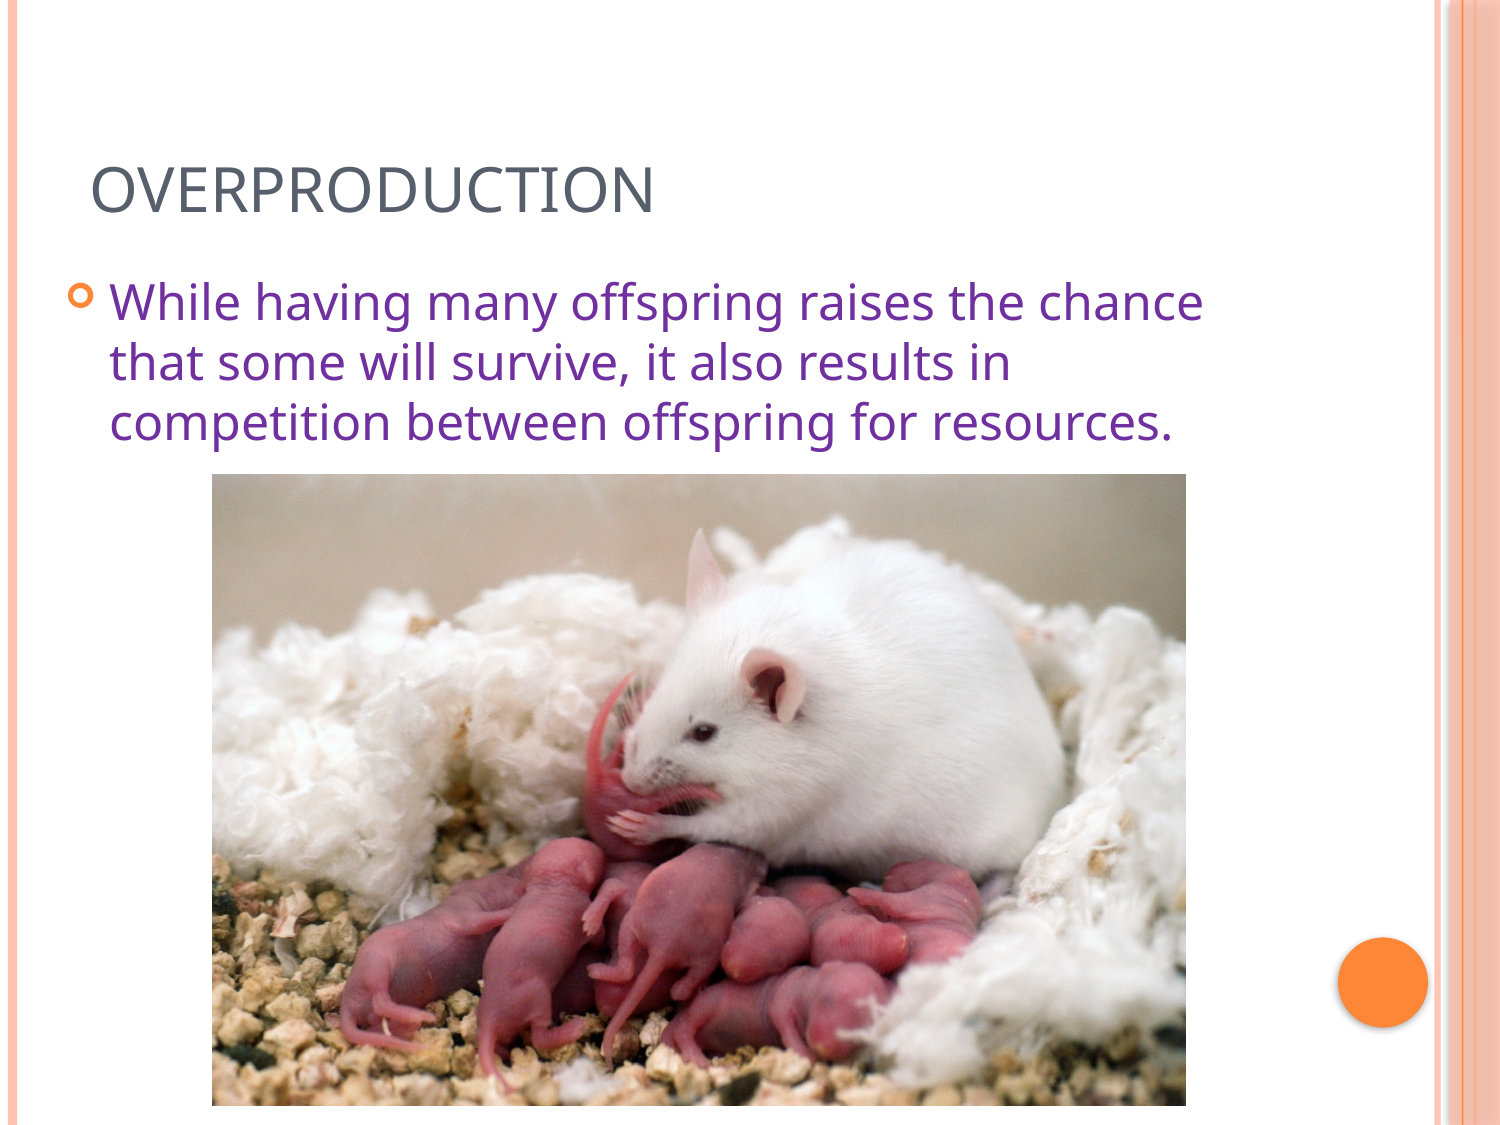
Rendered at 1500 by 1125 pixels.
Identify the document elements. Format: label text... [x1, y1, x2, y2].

title Overproduction [75, 45, 1300, 233]
picture [211, 474, 1186, 1107]
list While having many offspring raises the chance that some will survive, it also results in competition between offspring for resources. [49, 262, 1288, 451]
